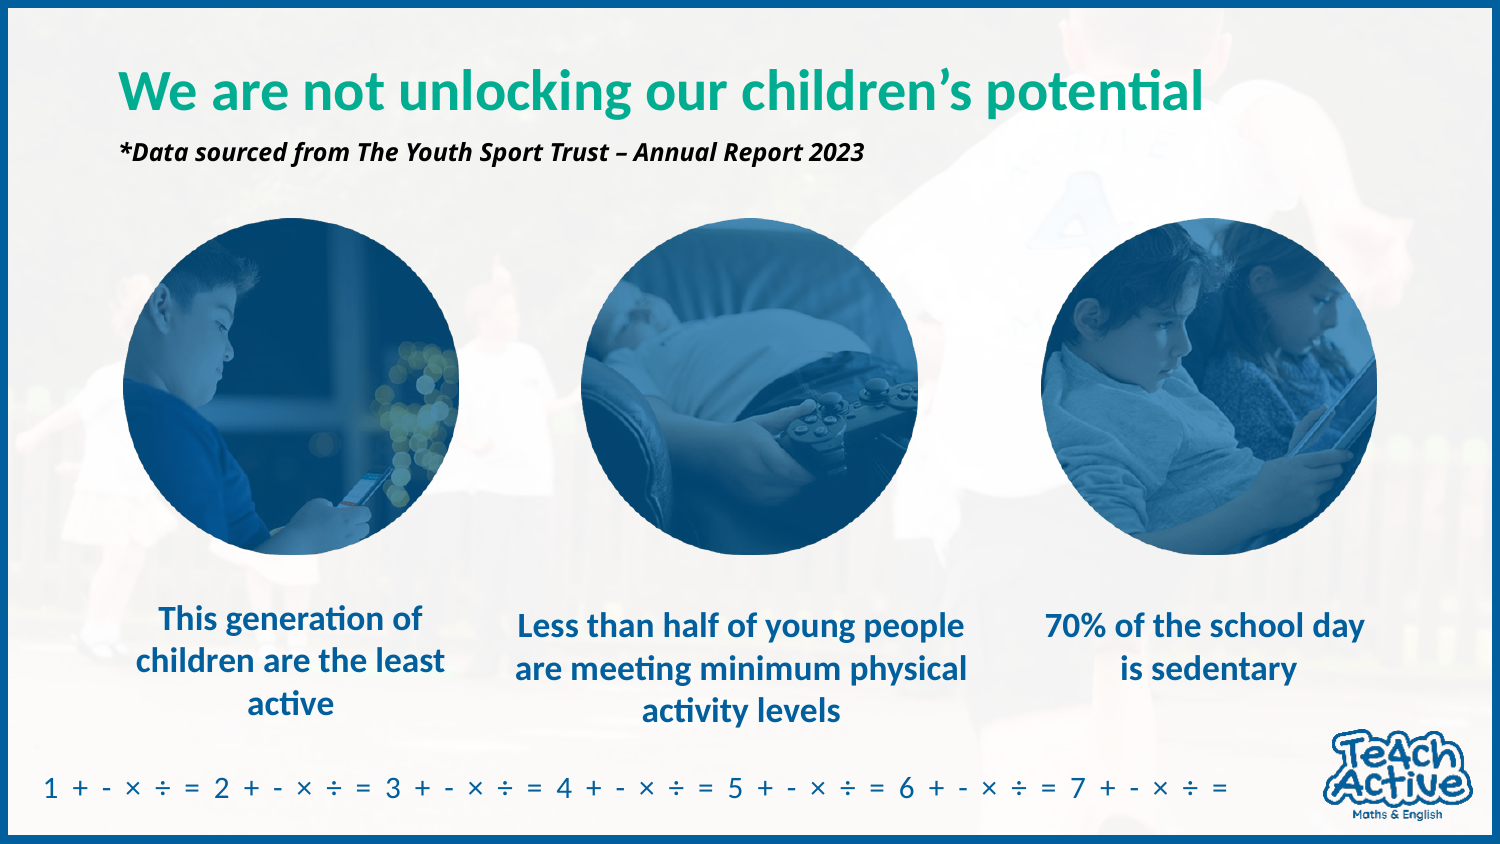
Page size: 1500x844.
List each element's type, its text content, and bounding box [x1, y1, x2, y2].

text_box 70% of the school day is sedentary [1003, 594, 1415, 695]
picture [581, 218, 918, 555]
picture [1323, 729, 1473, 821]
text_box *Data sourced from The Youth Sport Trust – Annual Report 2023 [103, 124, 1493, 219]
text_box We are not unlocking our children’s potential [103, 45, 1493, 124]
text_box Less than half of young people are meeting minimum physical activity levels [496, 594, 987, 738]
text_box This generation of children are the least active [85, 587, 497, 730]
picture [122, 218, 459, 555]
picture [1040, 218, 1377, 555]
